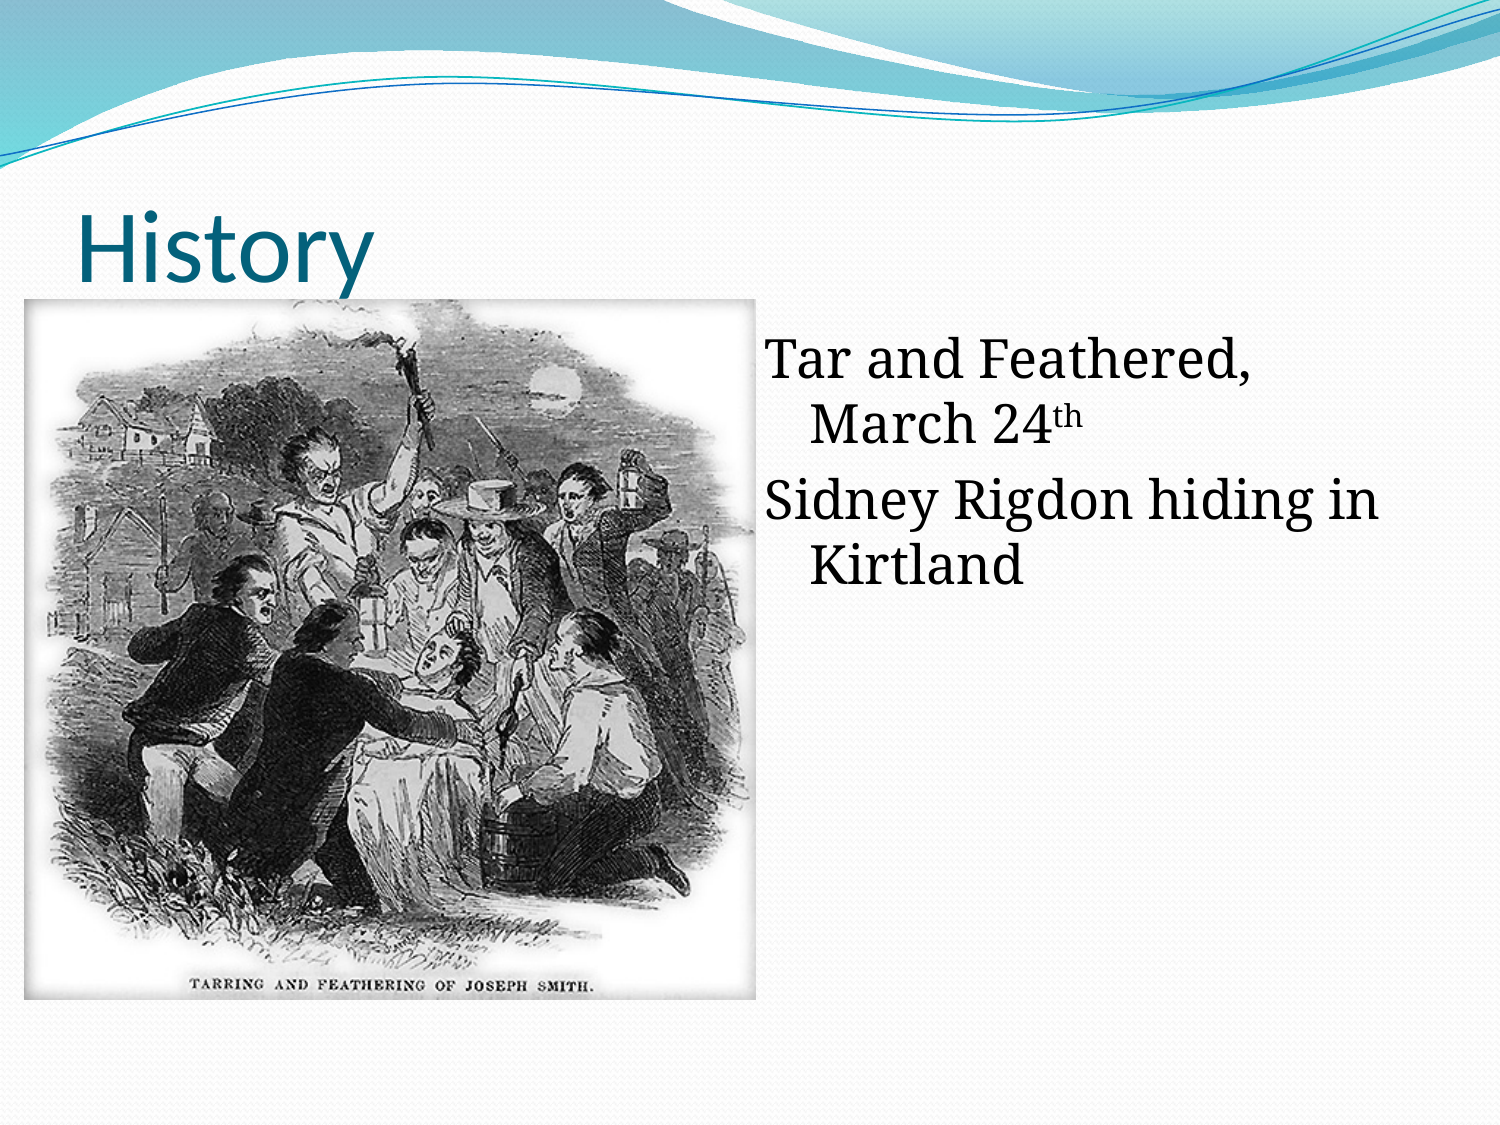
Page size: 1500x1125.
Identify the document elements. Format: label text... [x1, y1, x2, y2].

picture [24, 299, 756, 1001]
list Tar and Feathered, March 24th Sidney Rigdon hiding in Kirtland [750, 317, 1425, 1038]
title History [75, 115, 1425, 303]
